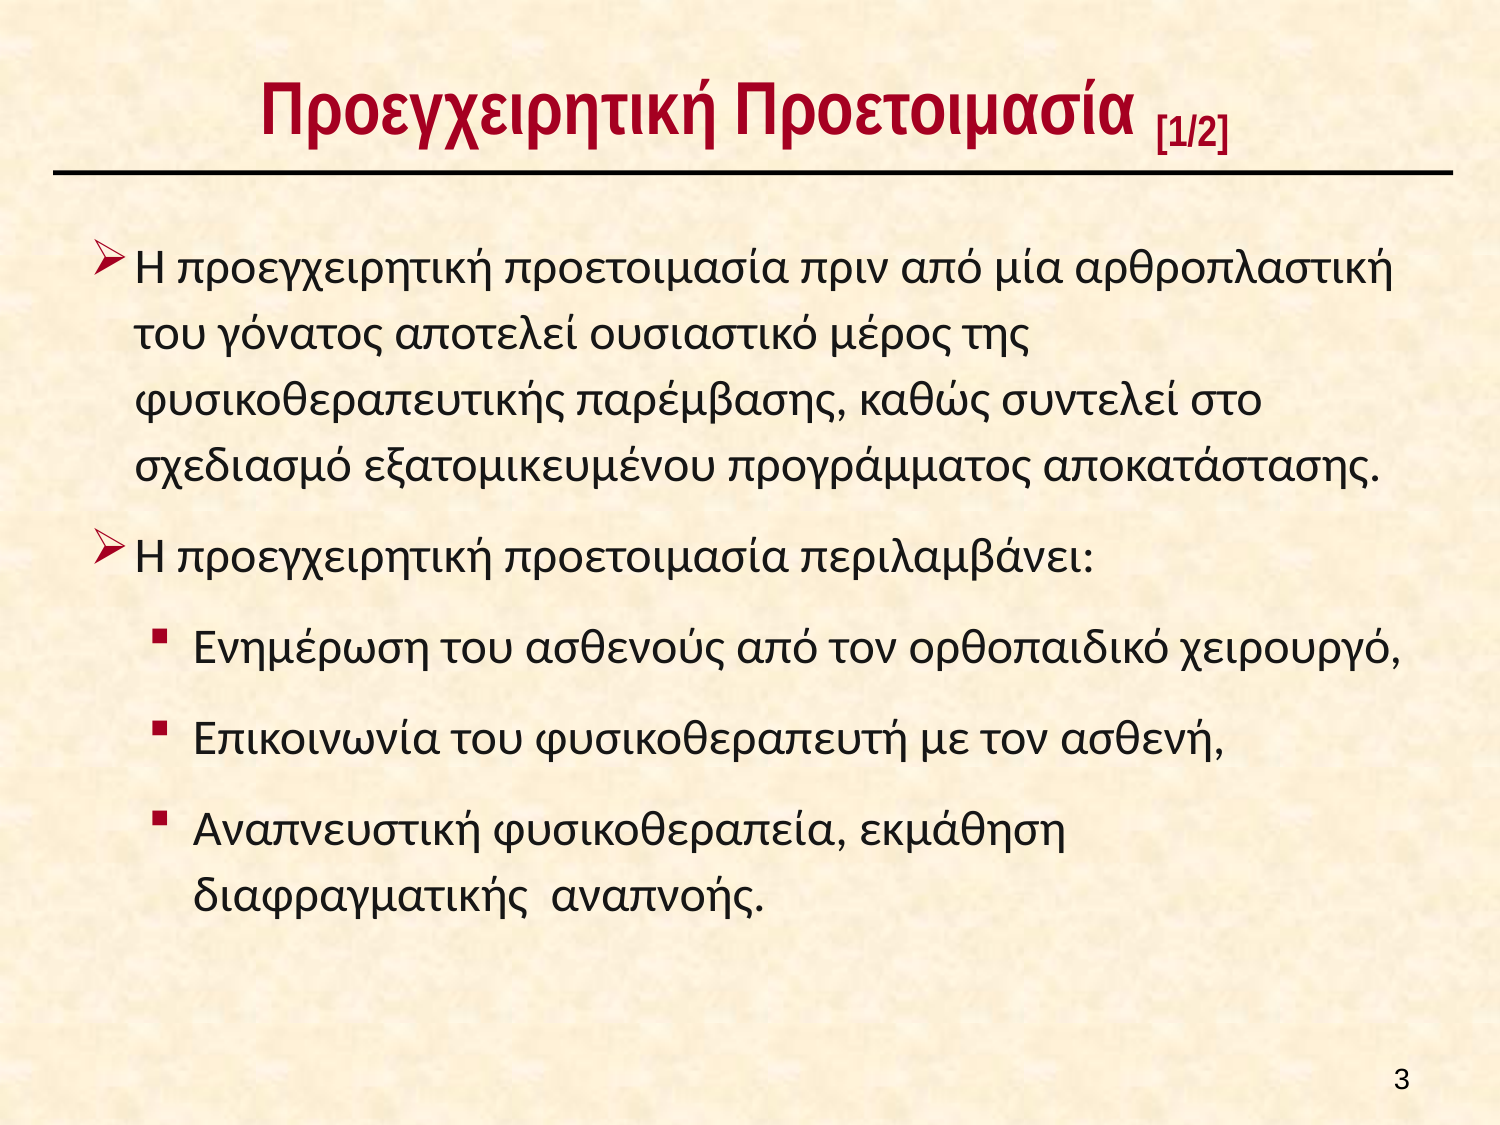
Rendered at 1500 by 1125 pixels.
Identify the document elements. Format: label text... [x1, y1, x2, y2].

list Η προεγχειρητική προετοιμασία πριν από μία αρθροπλαστική του γόνατος αποτελεί ουσιαστικό μέρος της φυσικοθεραπευτικής παρέμβασης, καθώς συντελεί στο σχεδιασμό εξατομικευμένου προγράμματος αποκατάστασης. Η προεγχειρητική προετοιμασία περιλαμβάνει: Ενημέρωση του ασθενούς από τον ορθοπαιδικό χειρουργό, Επικοινωνία του φυσικοθεραπευτή με τον ασθενή, Αναπνευστική φυσικοθεραπεία, εκμάθηση διαφραγματικής αναπνοής. [74, 219, 1426, 1024]
picture [0, 0, 1500, 1125]
slide_number 2 [1074, 1024, 1426, 1103]
title Προεγχειρητική Προετοιμασία [1/2] [74, 30, 1426, 185]
